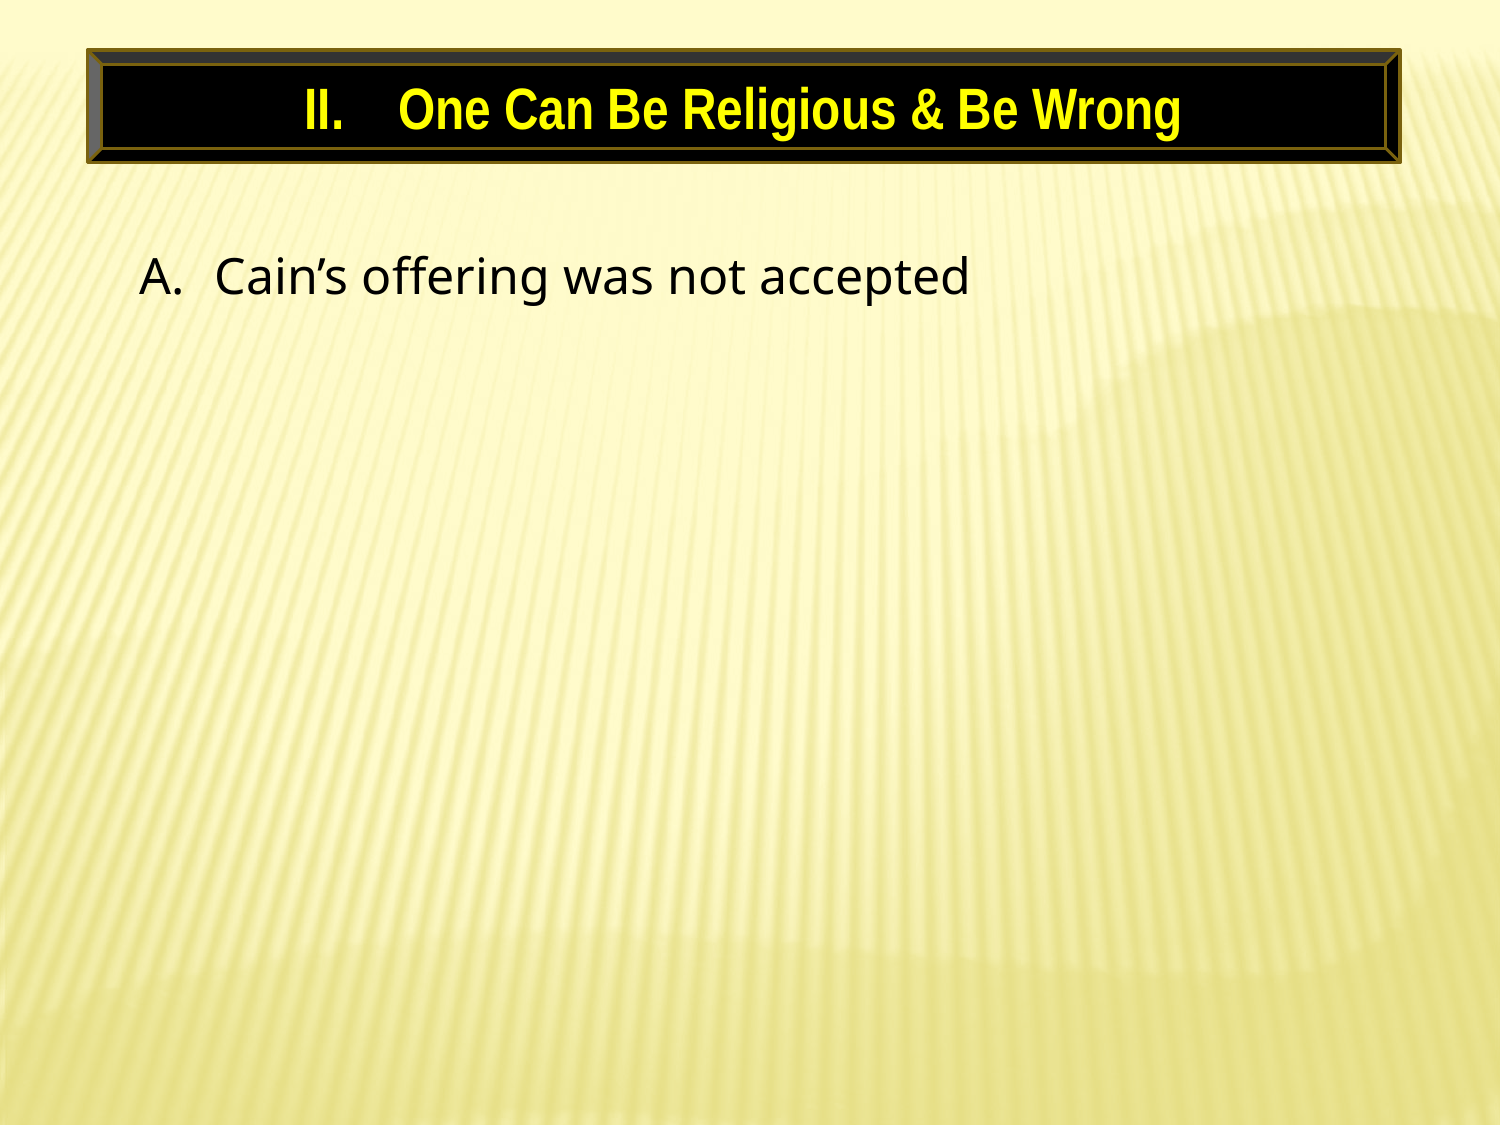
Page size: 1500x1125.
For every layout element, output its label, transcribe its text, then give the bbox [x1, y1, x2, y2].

text_box One Can Be Religious & Be Wrong [85, 48, 1402, 165]
text_box Cain’s offering was not accepted [125, 237, 1225, 313]
